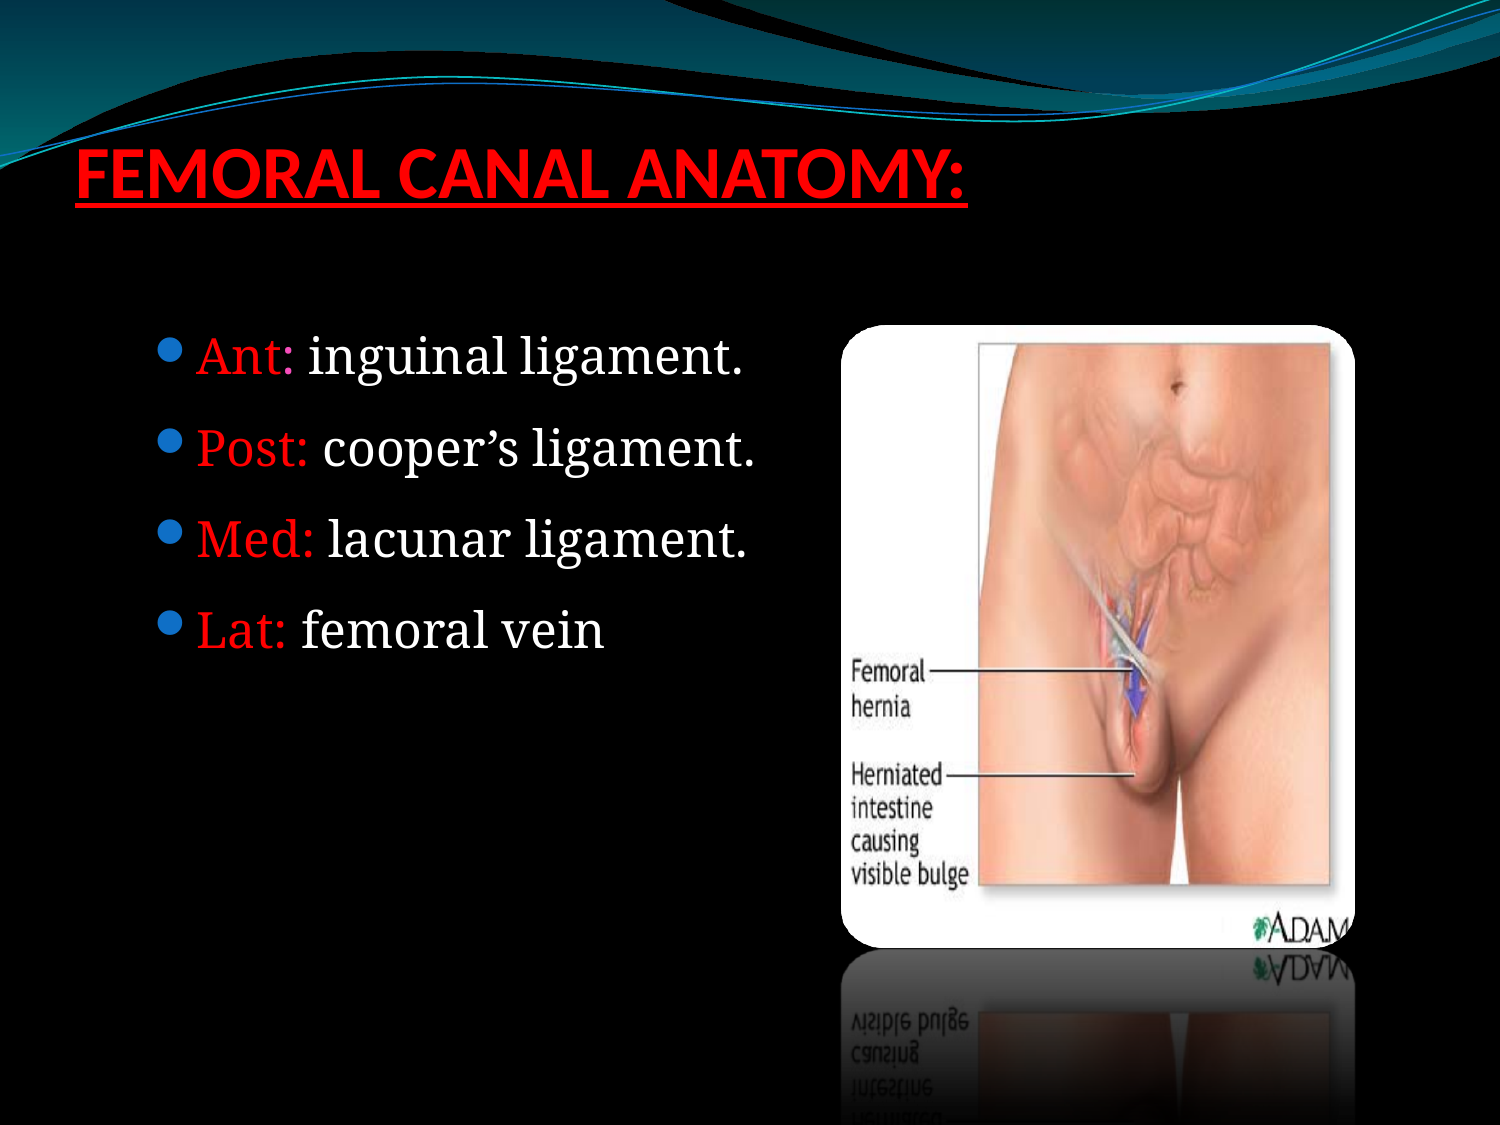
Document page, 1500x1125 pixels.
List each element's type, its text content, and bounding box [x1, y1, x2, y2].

picture [837, 324, 1359, 1125]
title FEMORAL canal anatomy: [75, 115, 1425, 303]
list Ant: inguinal ligament. Post: cooper’s ligament. Med: lacunar ligament. Lat: femoral vein [75, 317, 1425, 1038]
